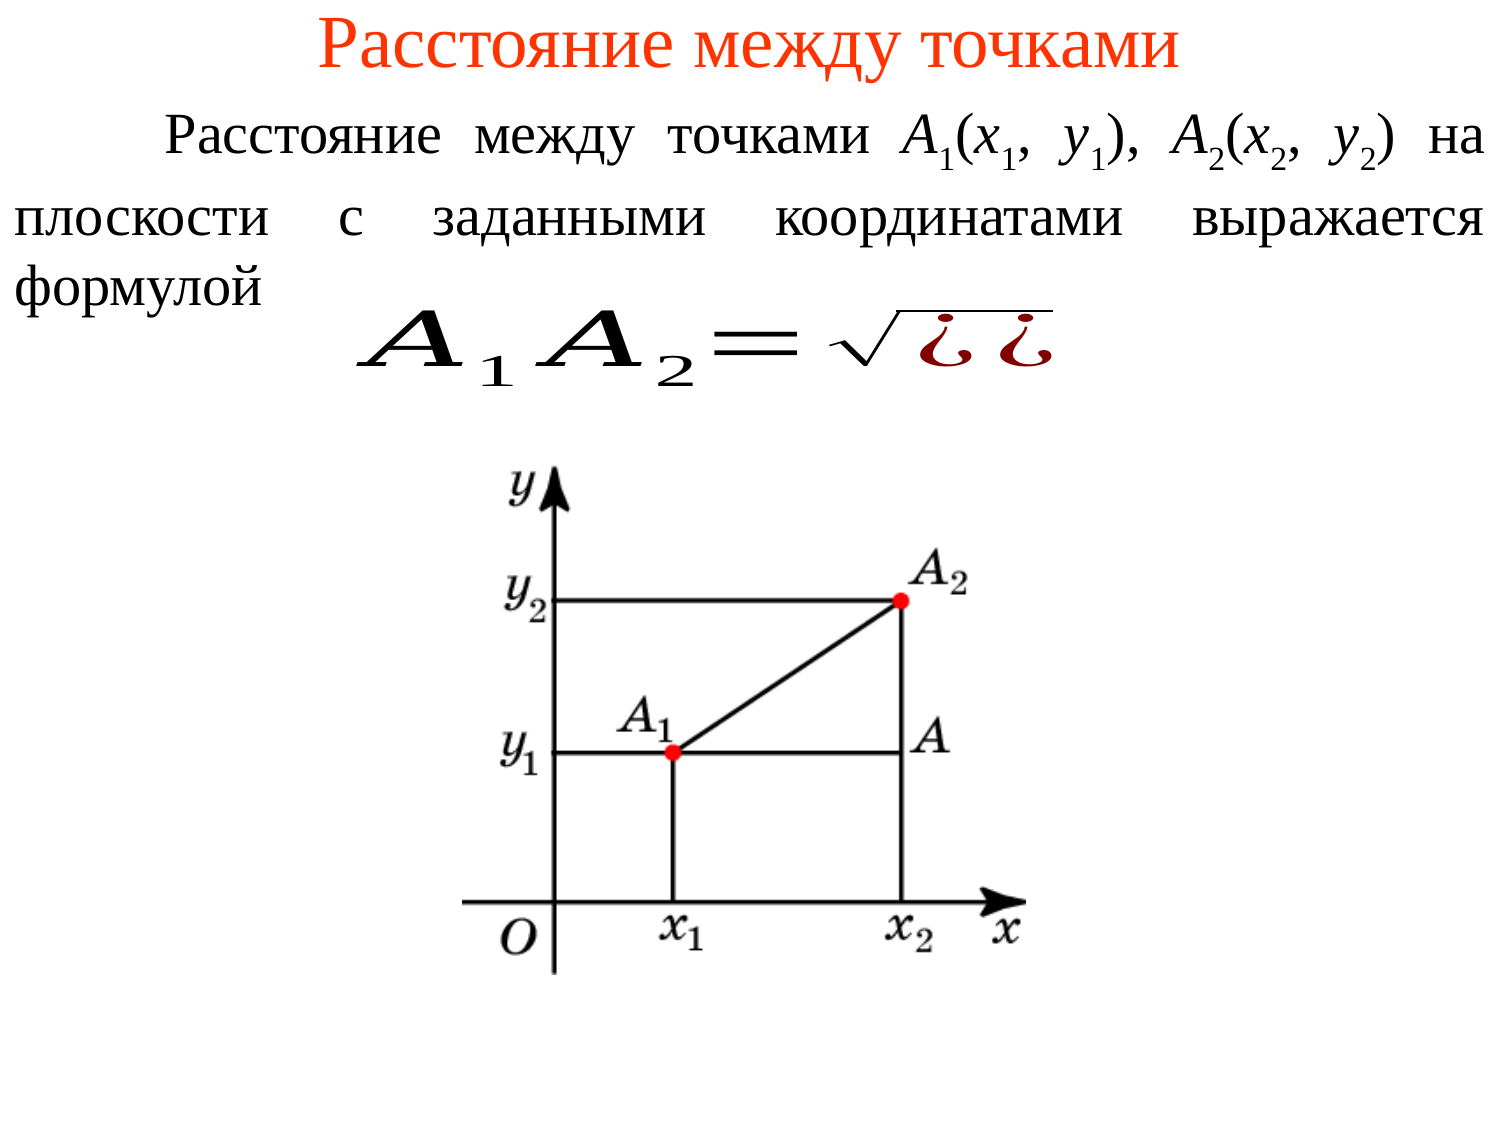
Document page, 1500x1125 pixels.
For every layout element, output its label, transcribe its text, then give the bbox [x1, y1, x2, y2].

picture [462, 449, 1026, 975]
text_box Расстояние между точками A1(x1, y1), A2(x2, y2) на плоскости с заданными координатами выражается формулой [0, 87, 1500, 325]
title Расстояние между точками [112, 0, 1388, 75]
